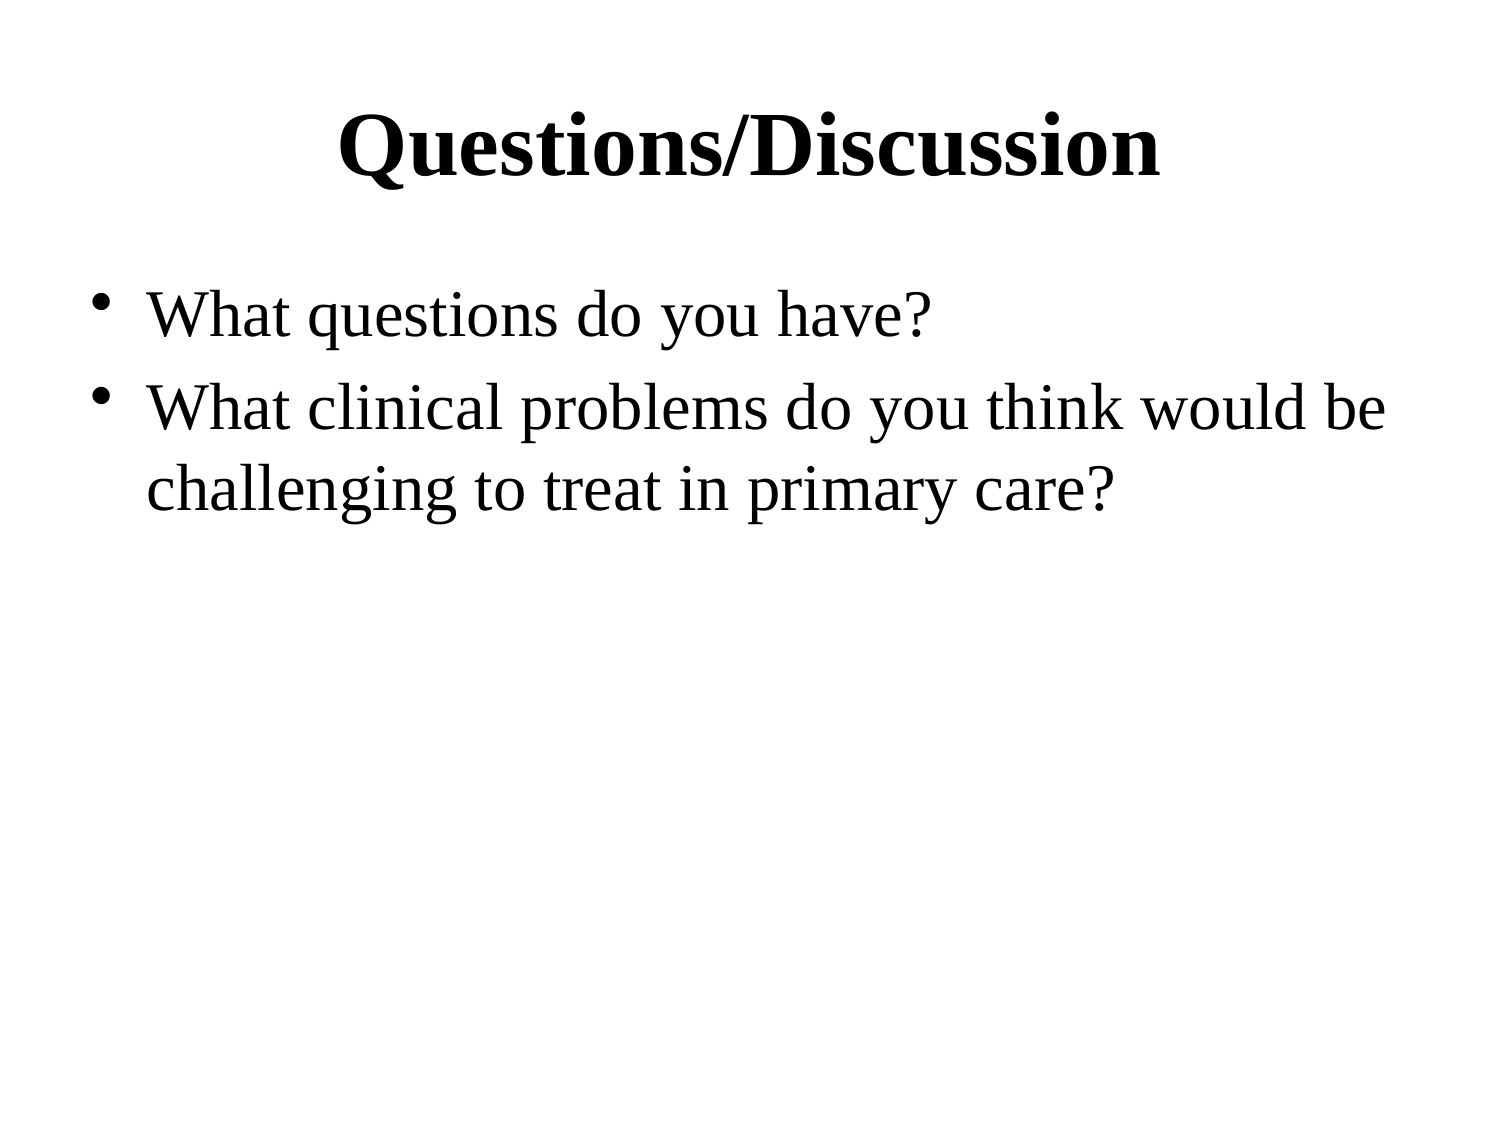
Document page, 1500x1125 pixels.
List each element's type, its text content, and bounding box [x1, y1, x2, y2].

list What questions do you have? What clinical problems do you think would be challenging to treat in primary care? [74, 262, 1426, 1006]
title Questions/Discussion [74, 44, 1426, 233]
